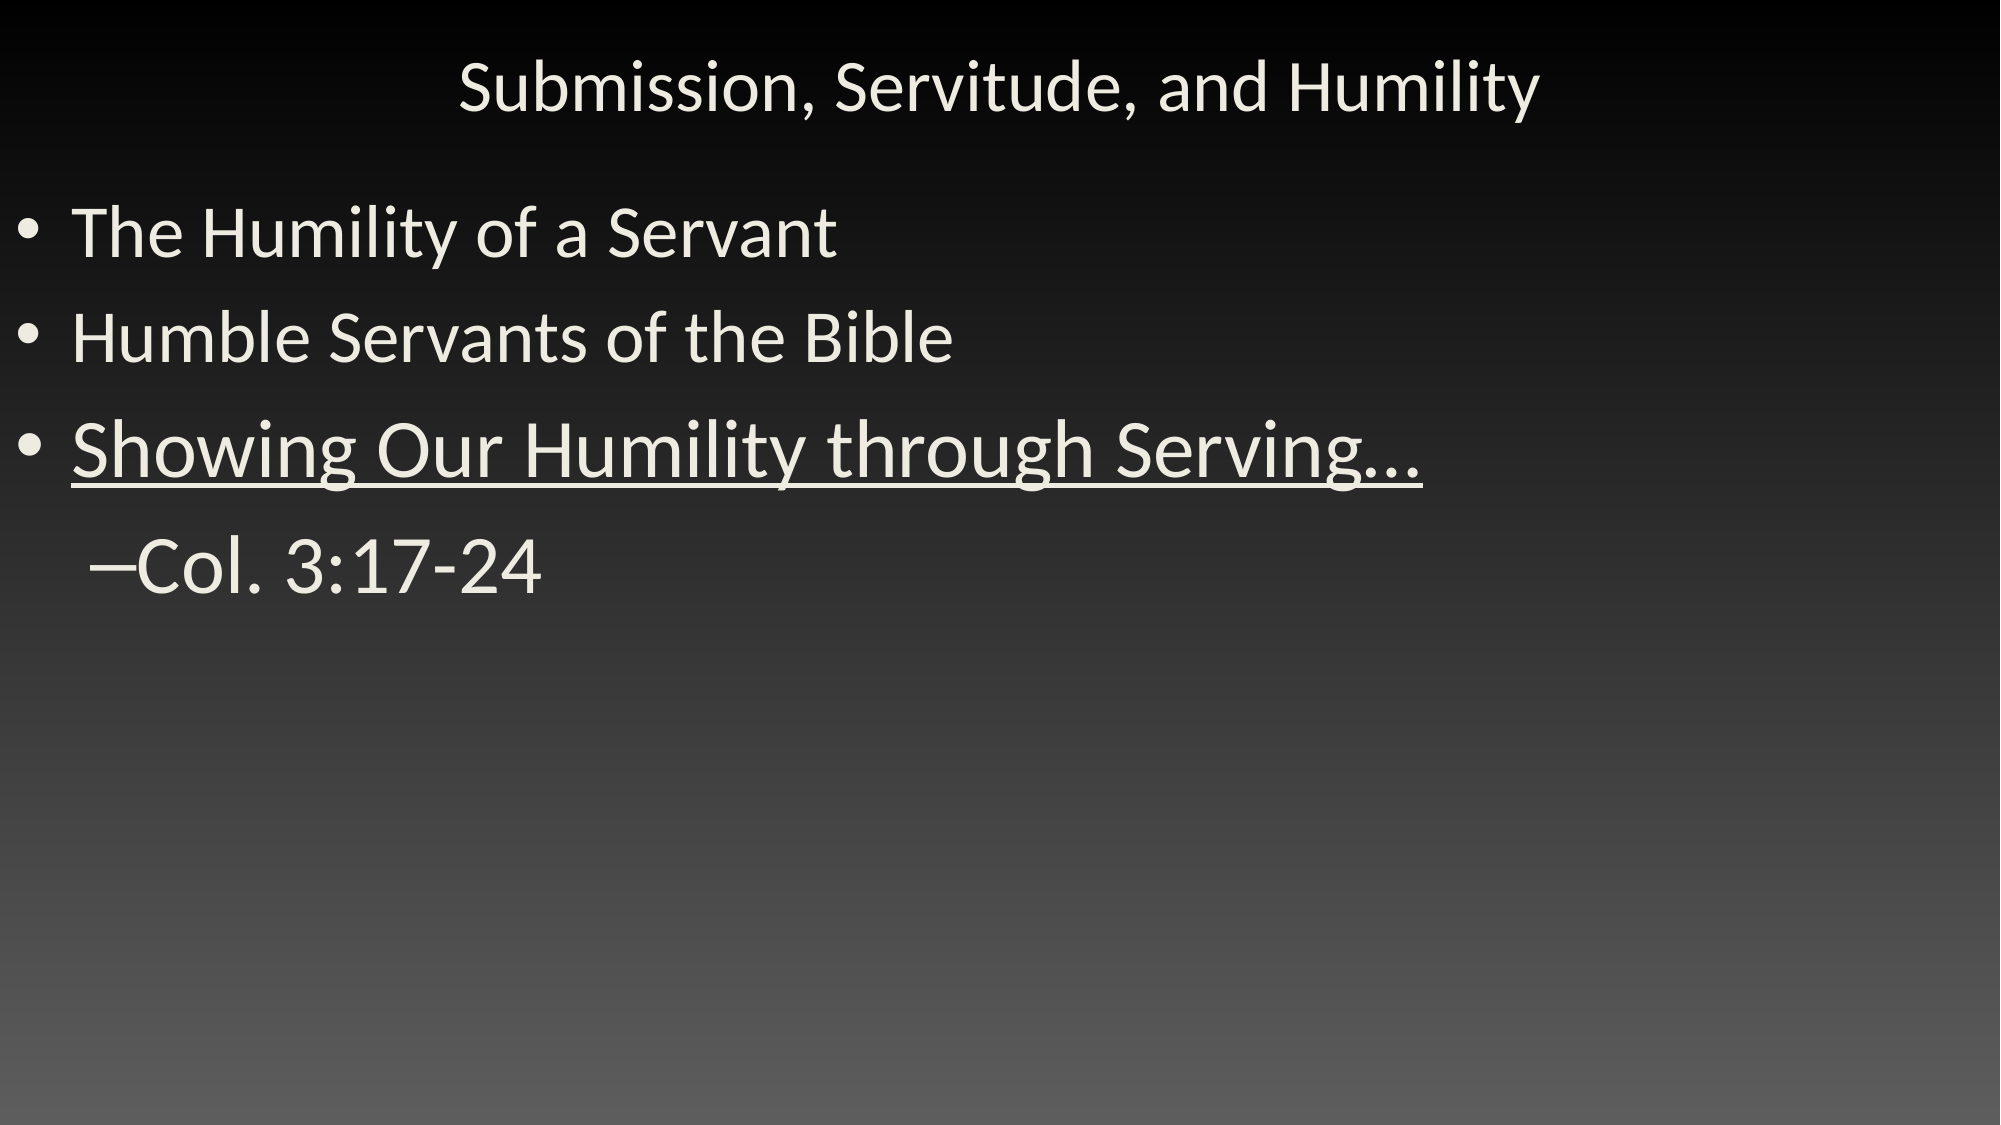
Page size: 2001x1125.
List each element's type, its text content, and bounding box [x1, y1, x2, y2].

title Submission, Servitude, and Humility [324, 0, 1675, 163]
list The Humility of a Servant Humble Servants of the Bible Showing Our Humility through Serving… Col. 3:17-24 [0, 174, 2000, 1125]
